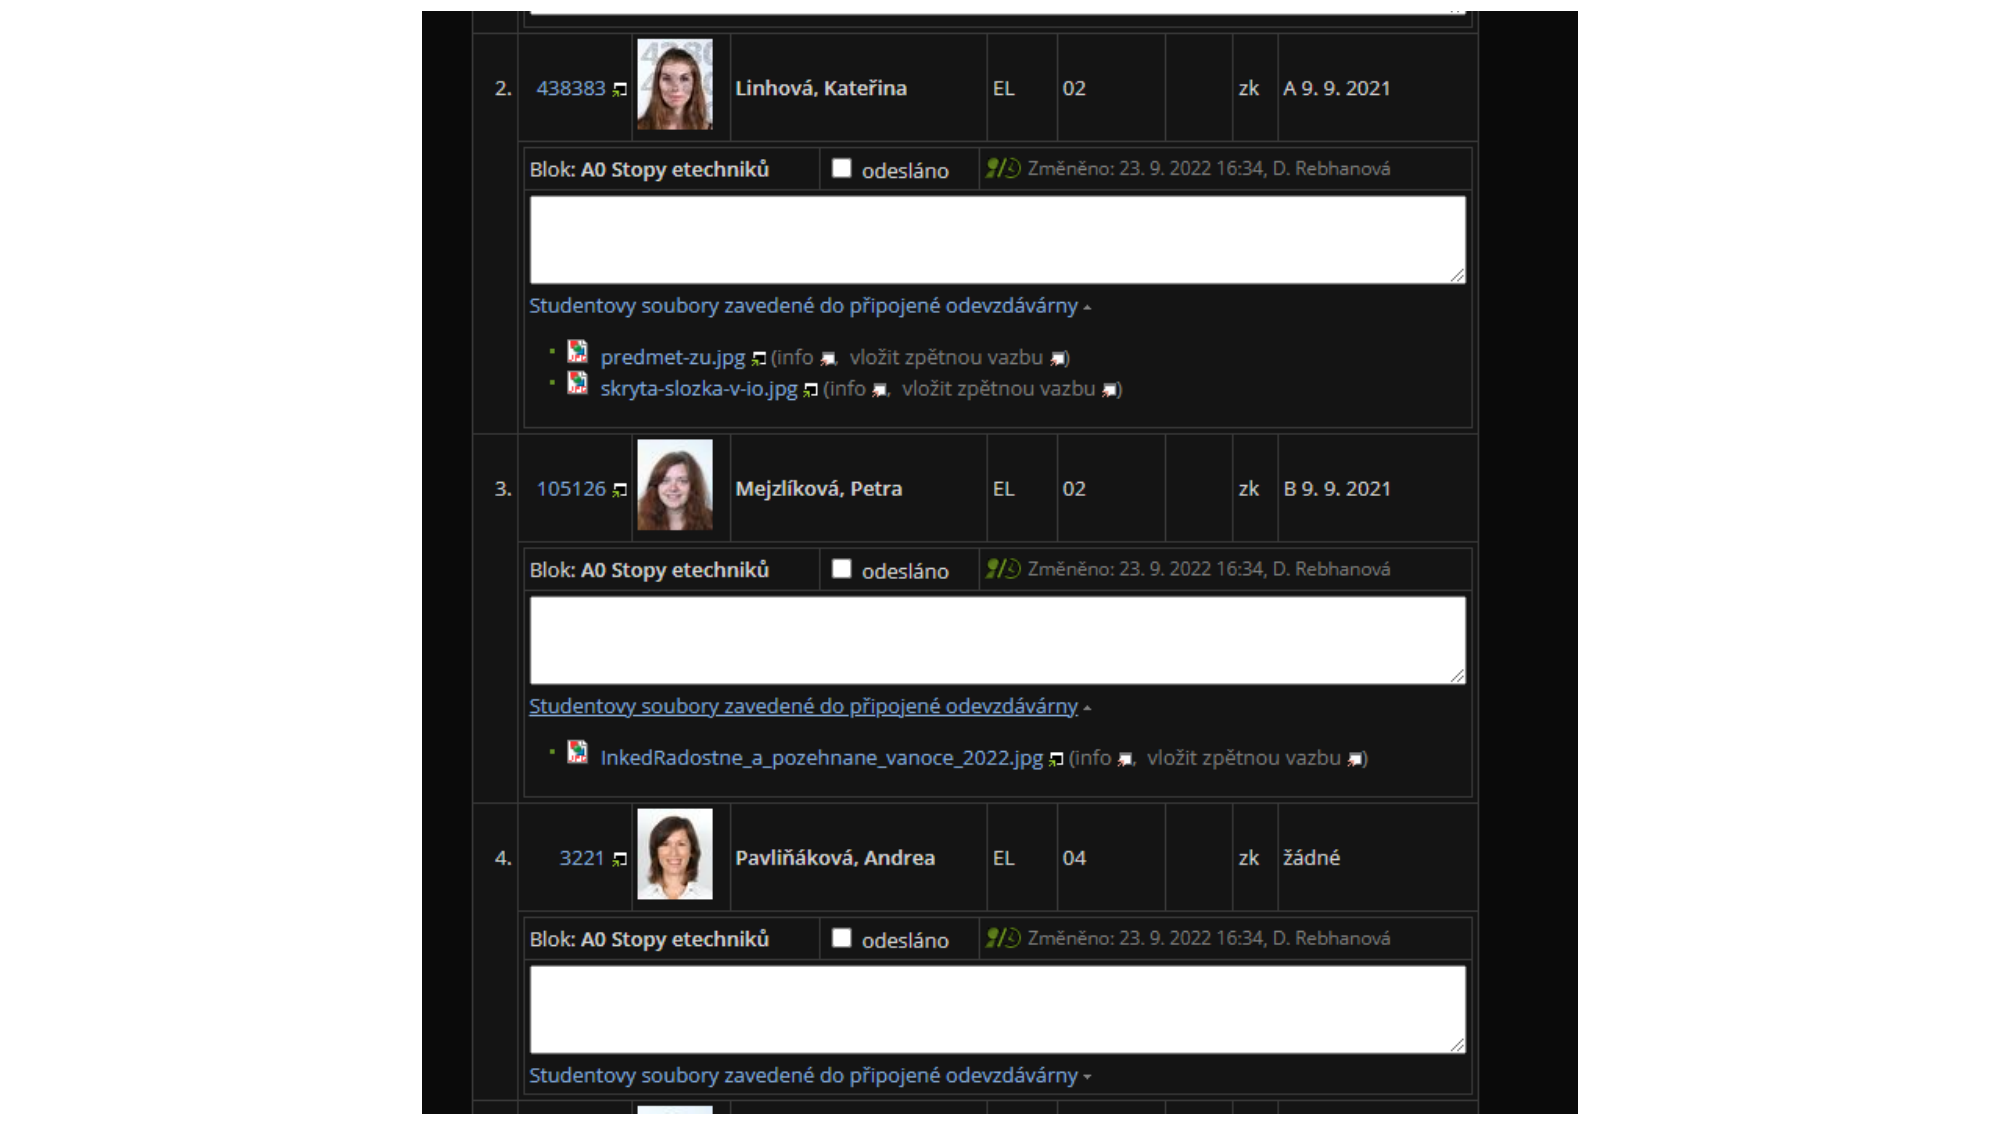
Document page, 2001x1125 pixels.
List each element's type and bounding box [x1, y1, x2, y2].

picture [422, 11, 1578, 1114]
